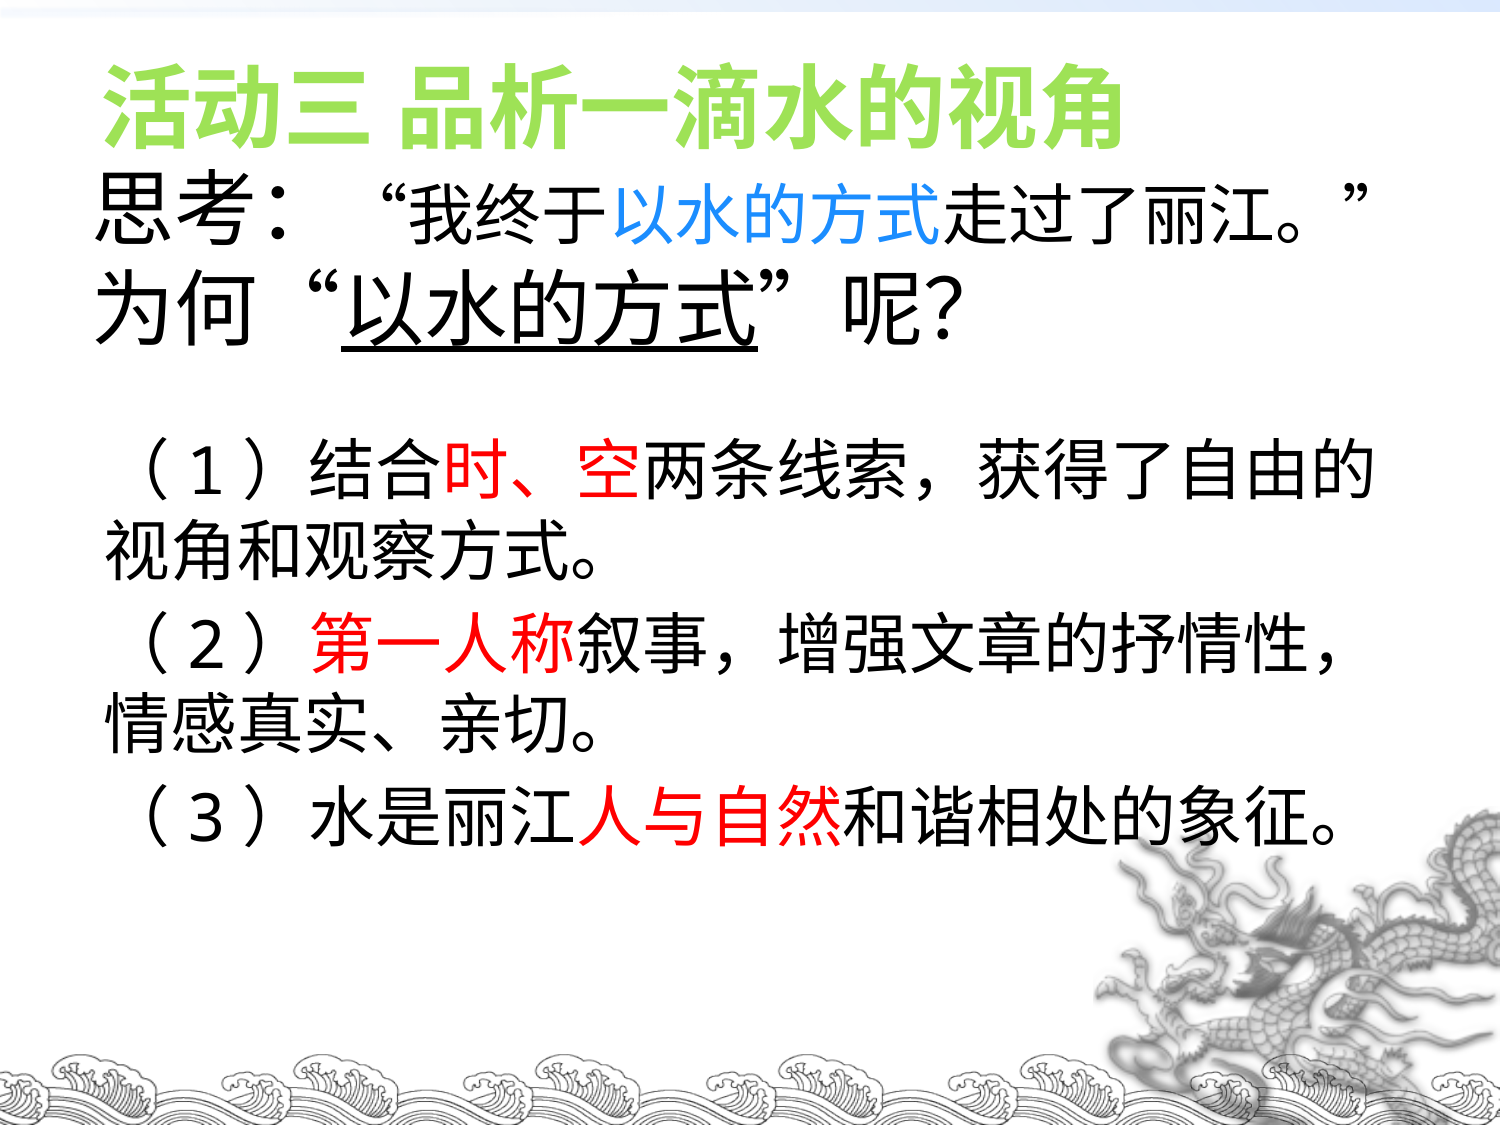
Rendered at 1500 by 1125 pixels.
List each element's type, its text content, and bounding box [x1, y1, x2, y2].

text_box 思考：“我终于以水的方式走过了丽江。” 为何“以水的方式”呢？ [76, 149, 1480, 385]
text_box 活动三 品析一滴水的视角 [64, 42, 1166, 168]
text_box （1）结合时、空两条线索，获得了自由的视角和观察方式。 （2）第一人称叙事，增强文章的抒情性，情感真实、亲切。 （3）水是丽江人与自然和谐相处的象征。 [88, 420, 1407, 1016]
